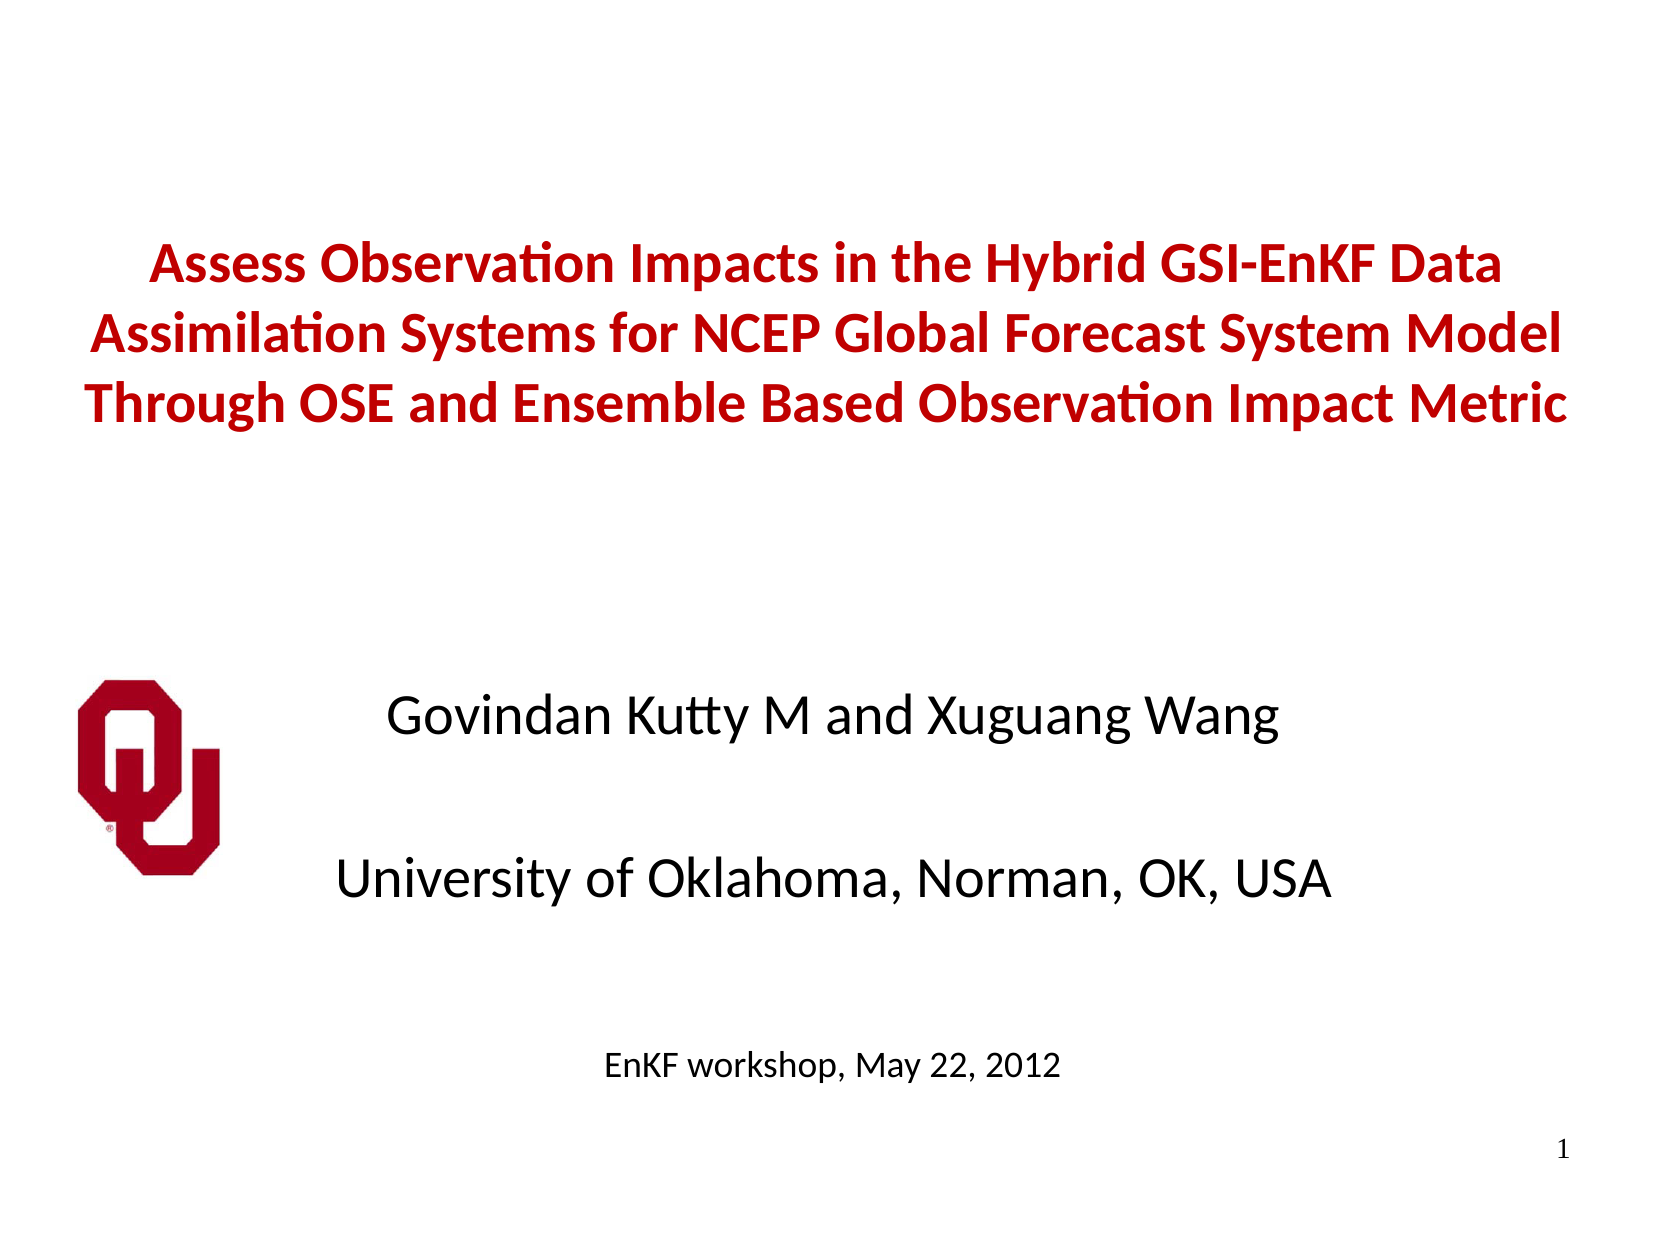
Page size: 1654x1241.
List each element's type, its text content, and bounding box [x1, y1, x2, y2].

text_box Govindan Kutty M and Xuguang Wang University of Oklahoma, Norman, OK, USA [68, 667, 1599, 1096]
text_box EnKF workshop, May 22, 2012 [589, 1032, 1140, 1093]
slide_number 1 [1185, 1129, 1571, 1216]
picture [74, 675, 223, 881]
text_box Assess Observation Impacts in the Hybrid GSI-EnKF Data Assimilation Systems for NCEP Global Forecast System Model Through OSE and Ensemble Based Observation Impact Metric [41, 216, 1613, 579]
